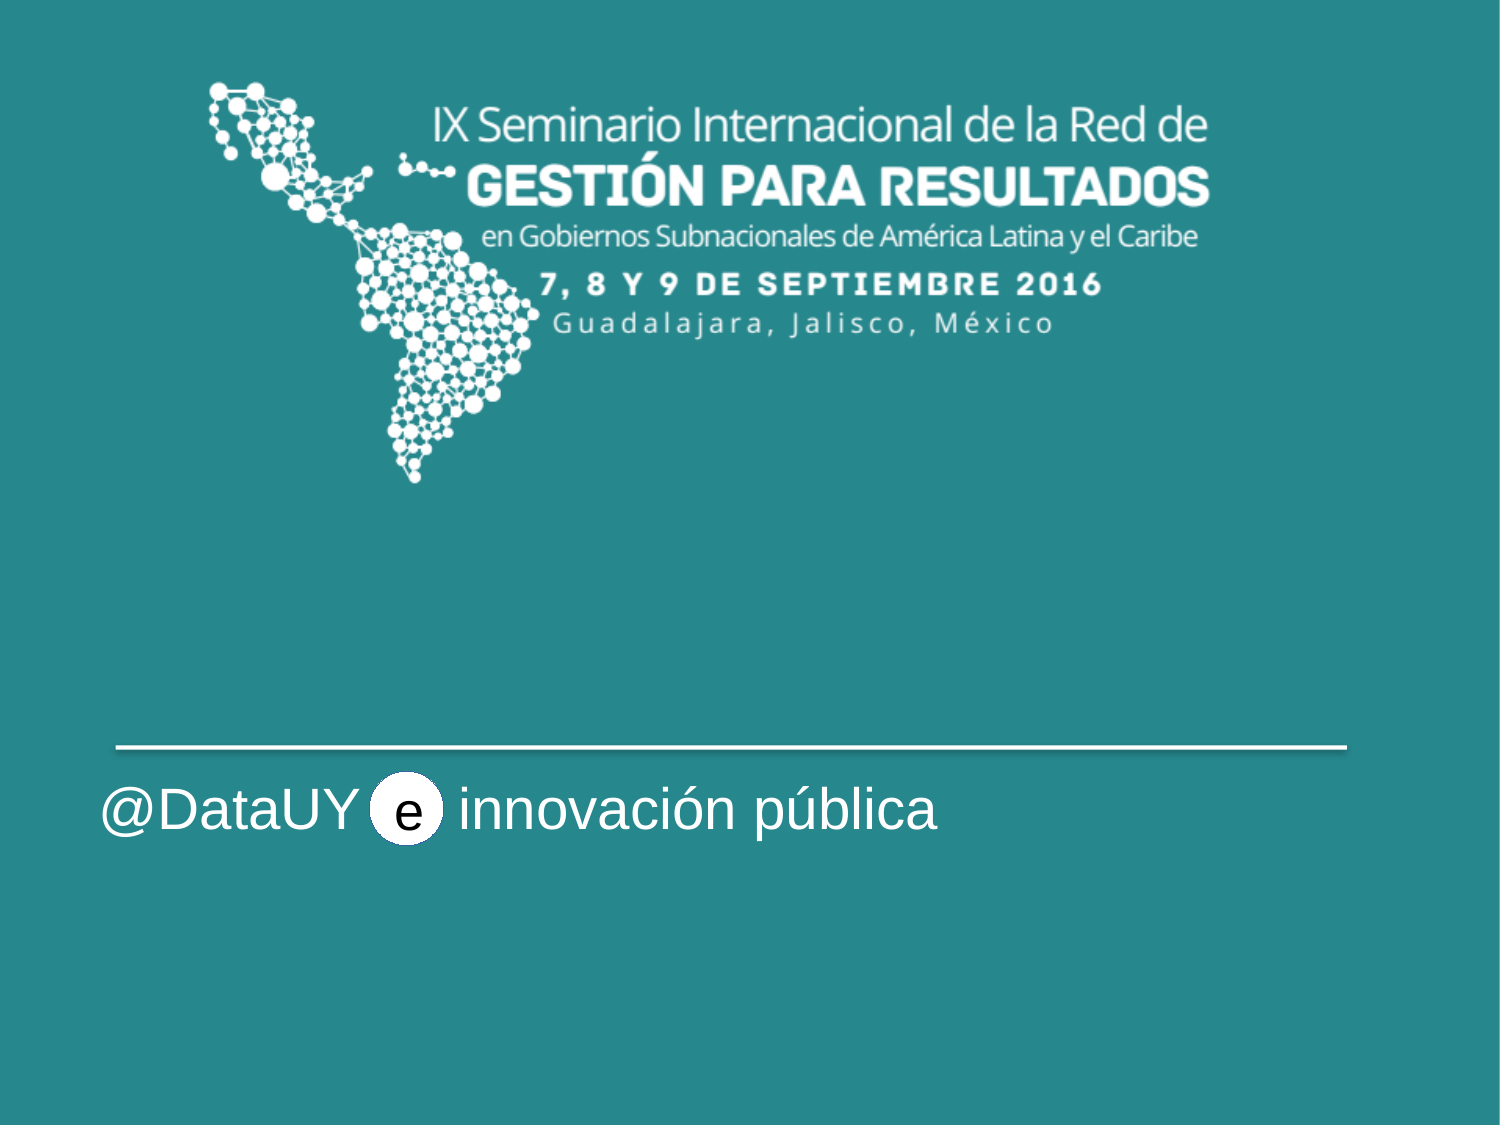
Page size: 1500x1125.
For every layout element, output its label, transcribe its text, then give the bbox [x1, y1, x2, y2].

text_box @DataUY e innovación pública [83, 763, 1374, 870]
text_box e [369, 771, 444, 846]
text_box [83, 555, 1374, 748]
